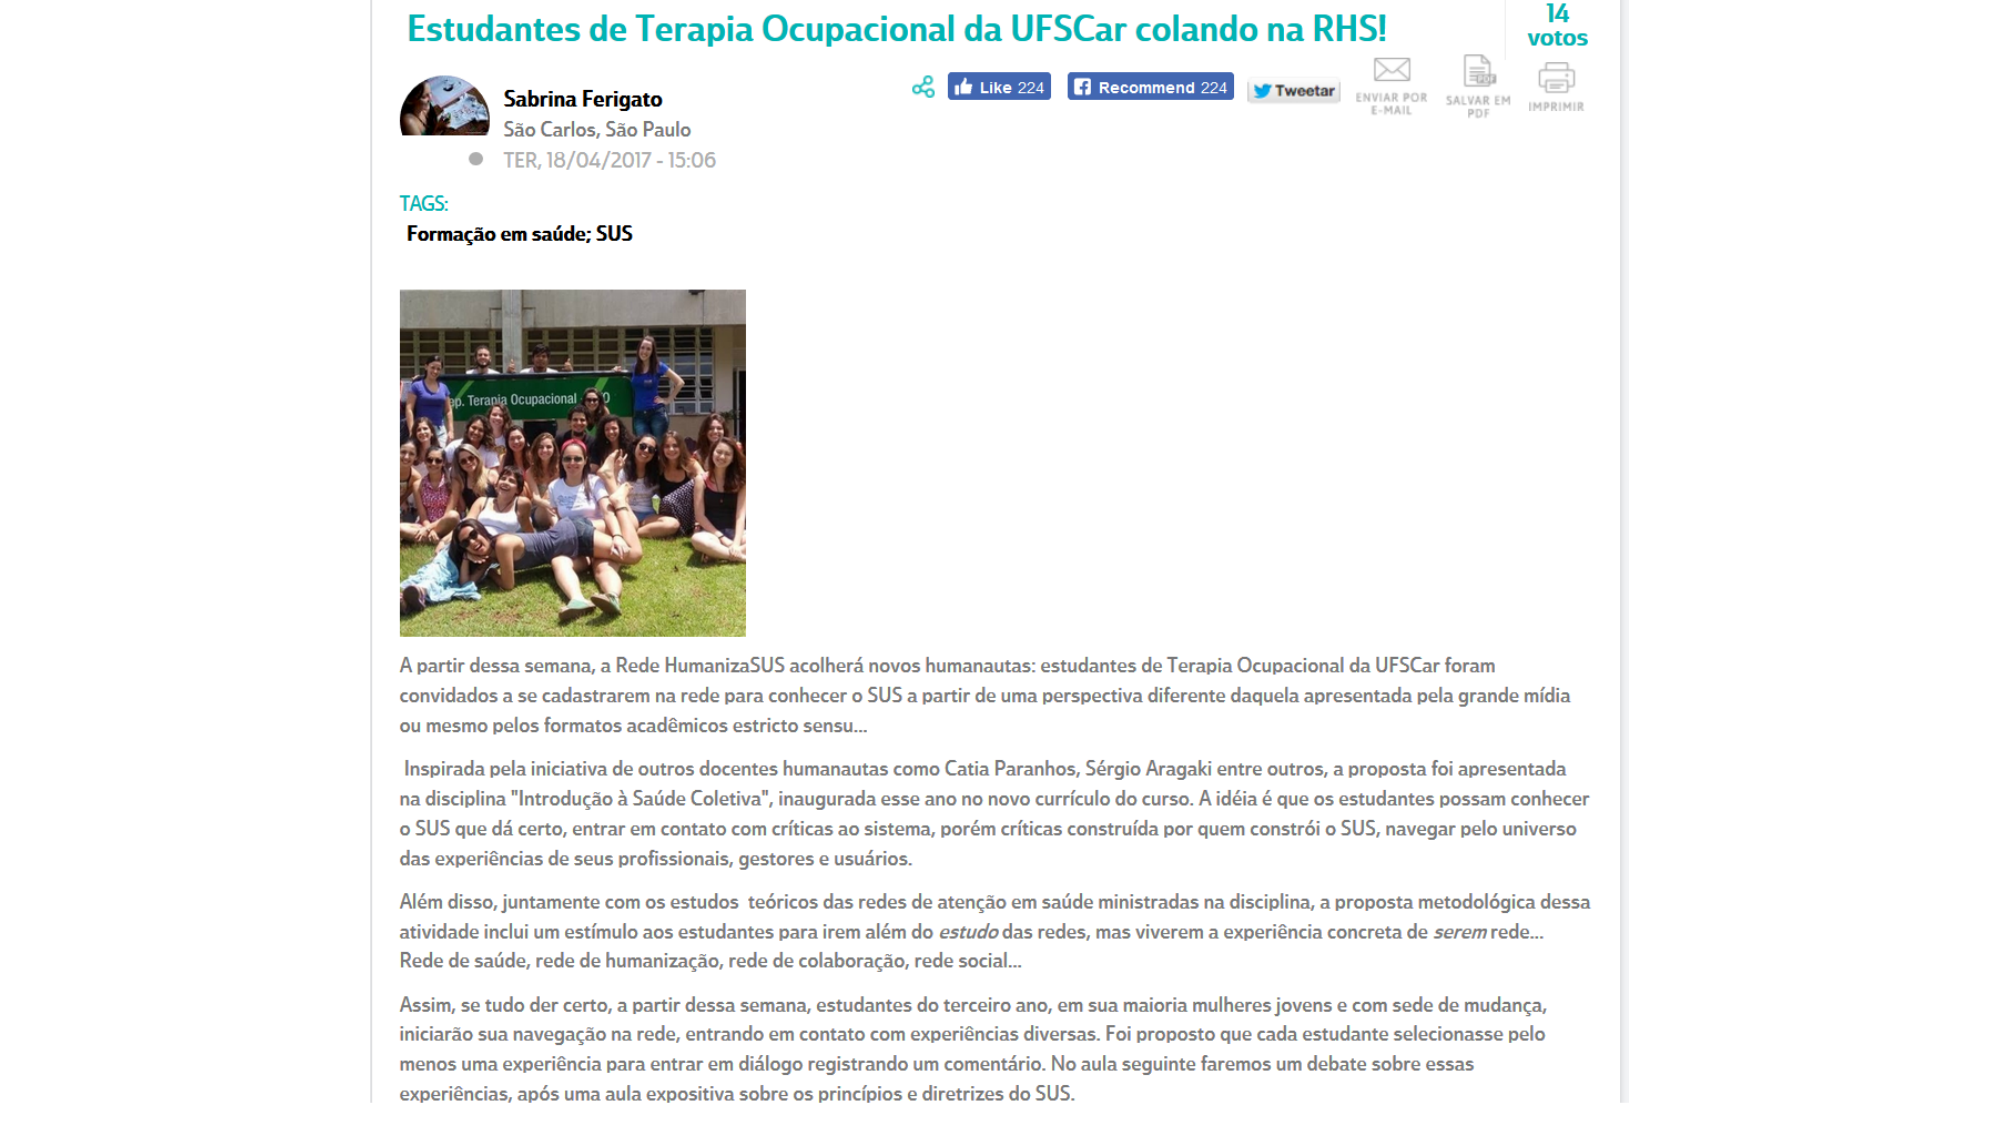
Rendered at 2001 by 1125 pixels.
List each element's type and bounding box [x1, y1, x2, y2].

picture [370, 0, 1629, 1125]
